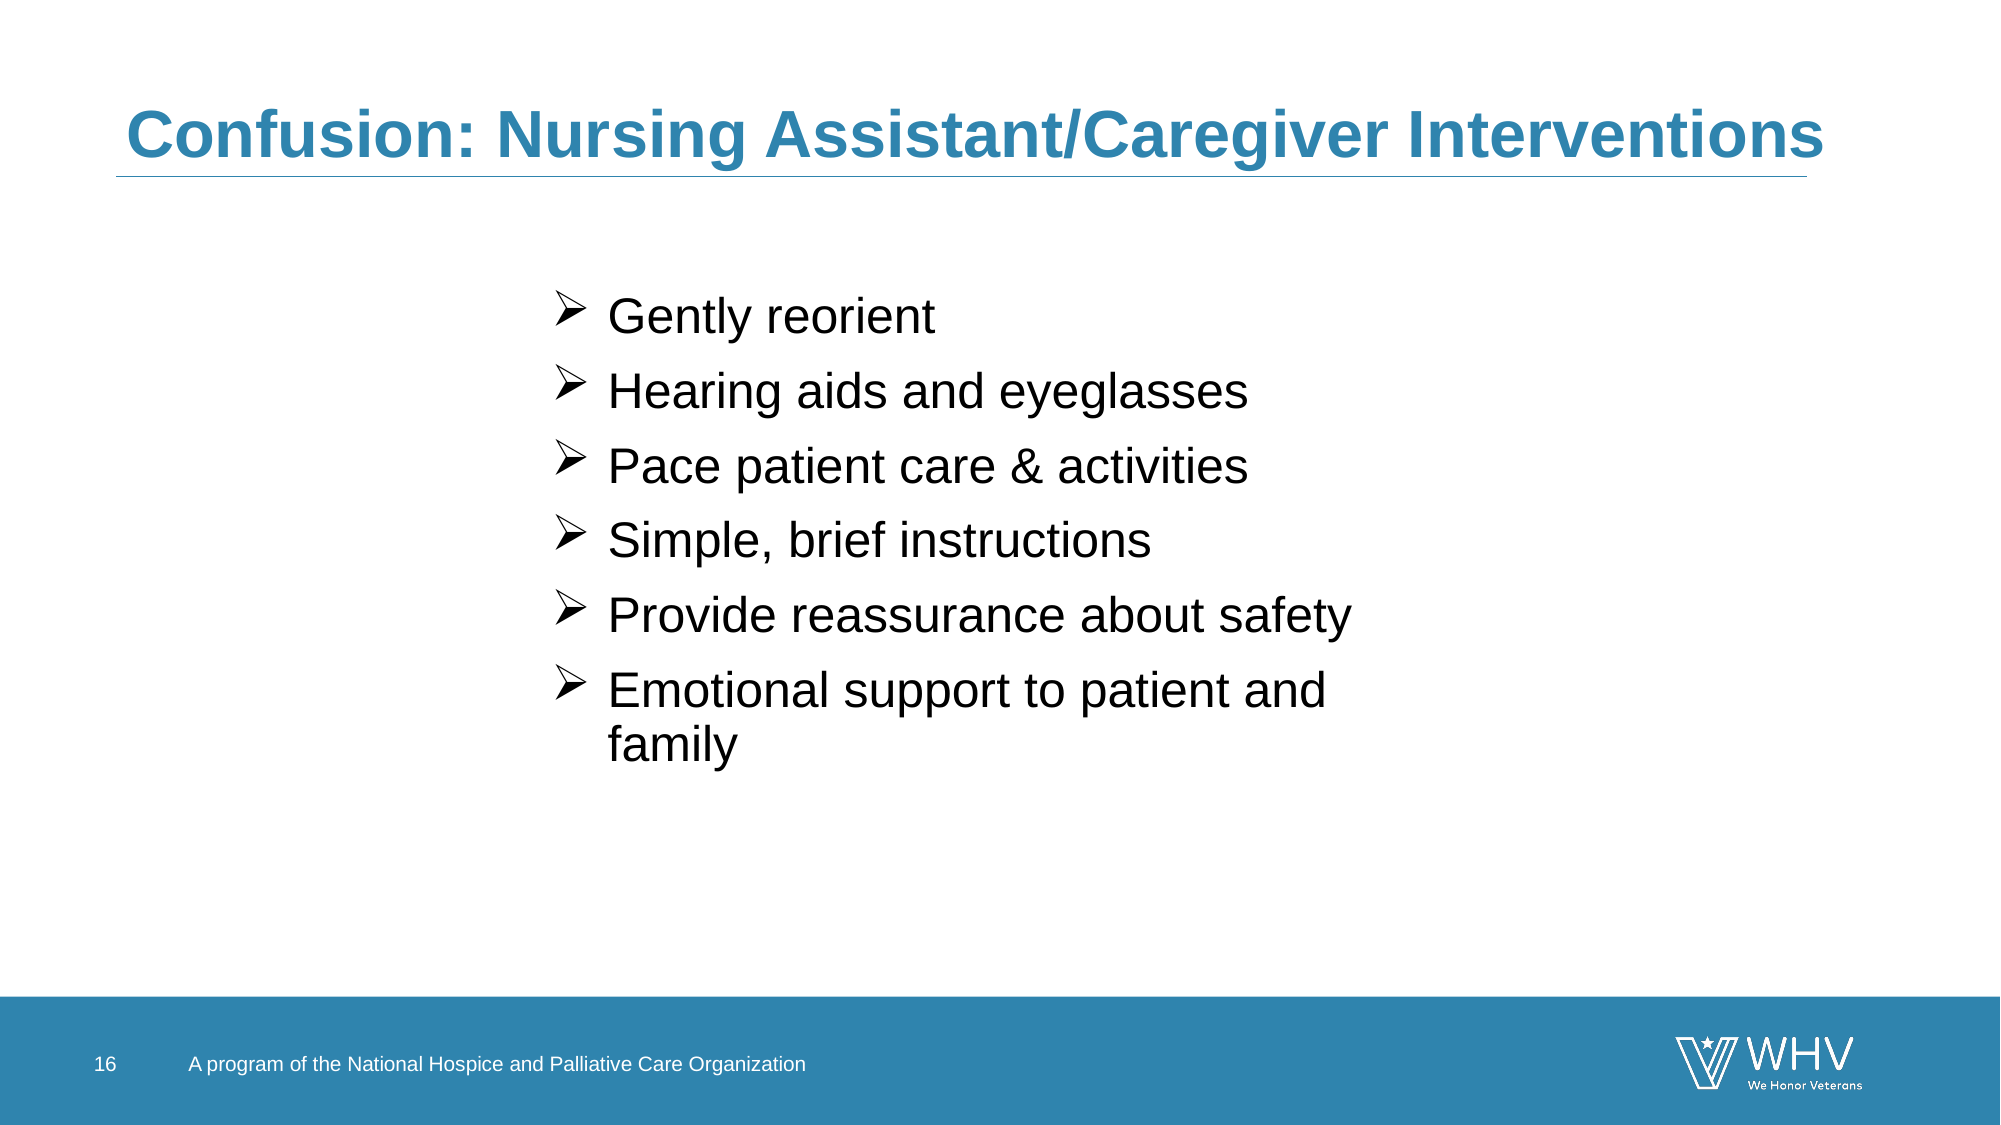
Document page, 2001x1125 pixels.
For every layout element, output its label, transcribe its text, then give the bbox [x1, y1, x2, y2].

slide_number A program of the National Hospice and Palliative Care Organization [173, 1042, 869, 1103]
title Confusion: Nursing Assistant/Caregiver Interventions [89, 77, 1865, 194]
slide_number 16 [79, 1042, 154, 1103]
list Gently reorient Hearing aids and eyeglasses Pace patient care & activities Simple, brief instructions Provide reassurance about safety Emotional support to patient and family [536, 282, 1387, 885]
